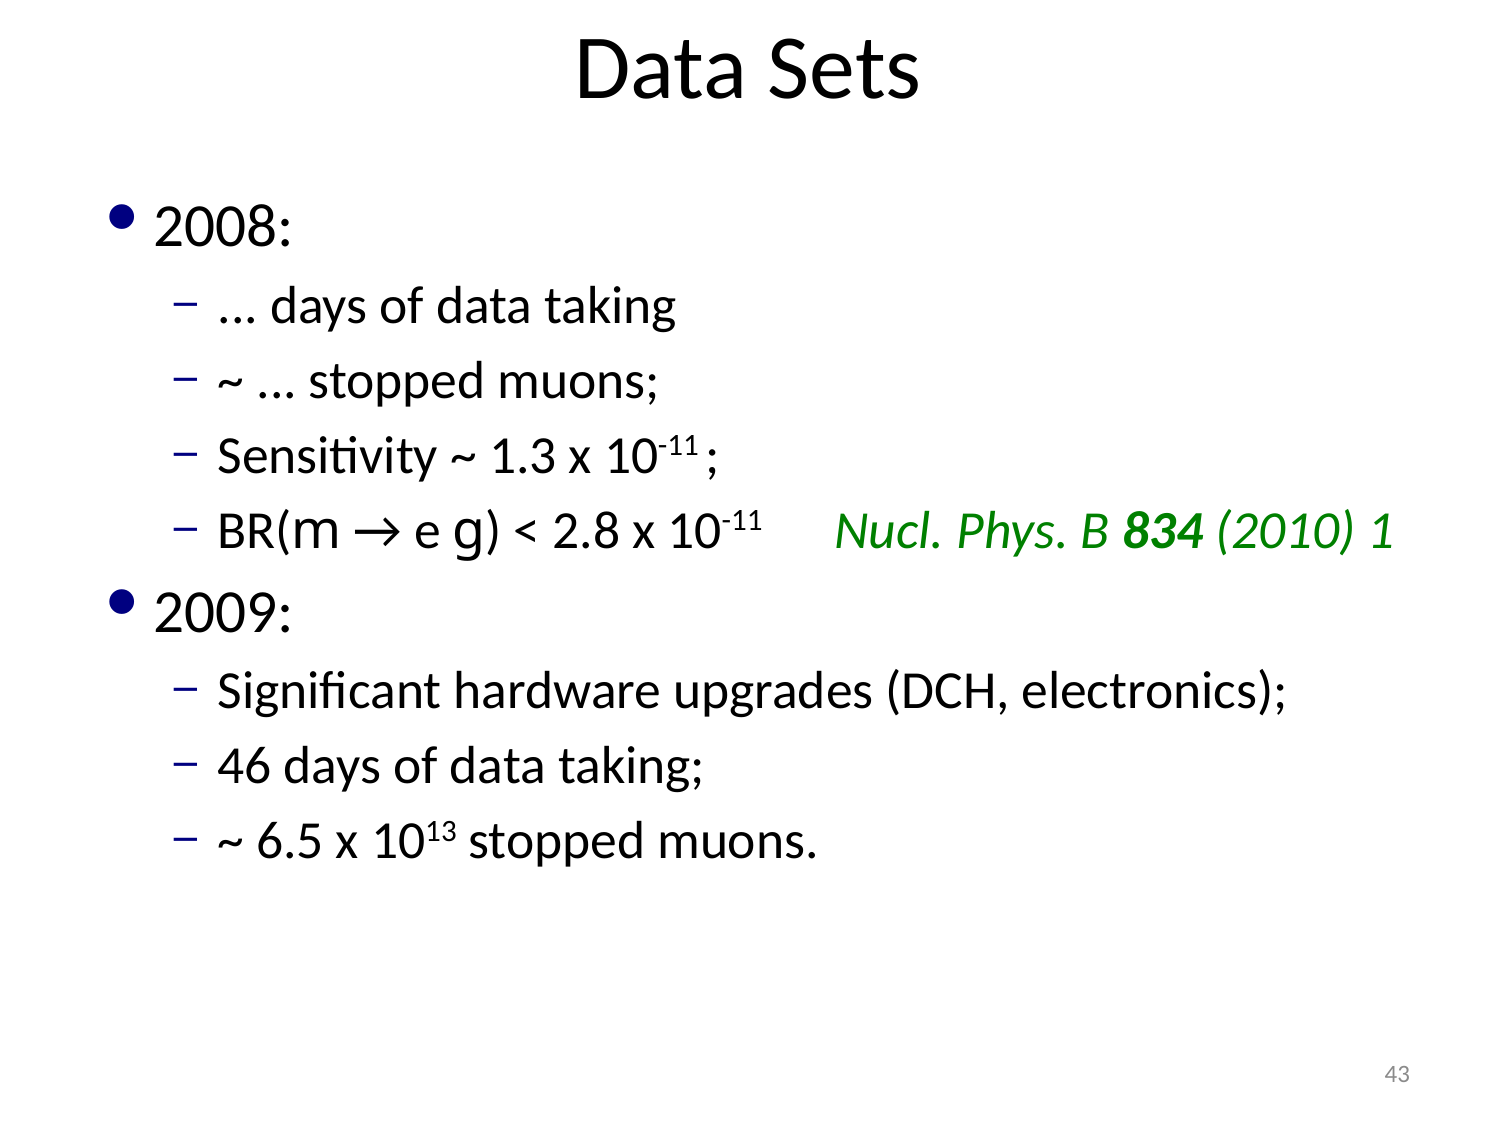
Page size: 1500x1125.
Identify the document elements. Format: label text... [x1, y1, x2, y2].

slide_number 43 [1074, 1042, 1425, 1103]
title Data Sets [34, 0, 1463, 126]
list 2008: ... days of data taking ~ ... stopped muons; Sensitivity ~ 1.3 x 10-11 ; BR(m → e g) < 2.8 x 10-11 Nucl. Phys. B 834 (2010) 1 2009: Significant hardware upgrades (DCH, electronics); 46 days of data taking; ~ 6.5 x 1013 stopped muons. [74, 177, 1443, 932]
